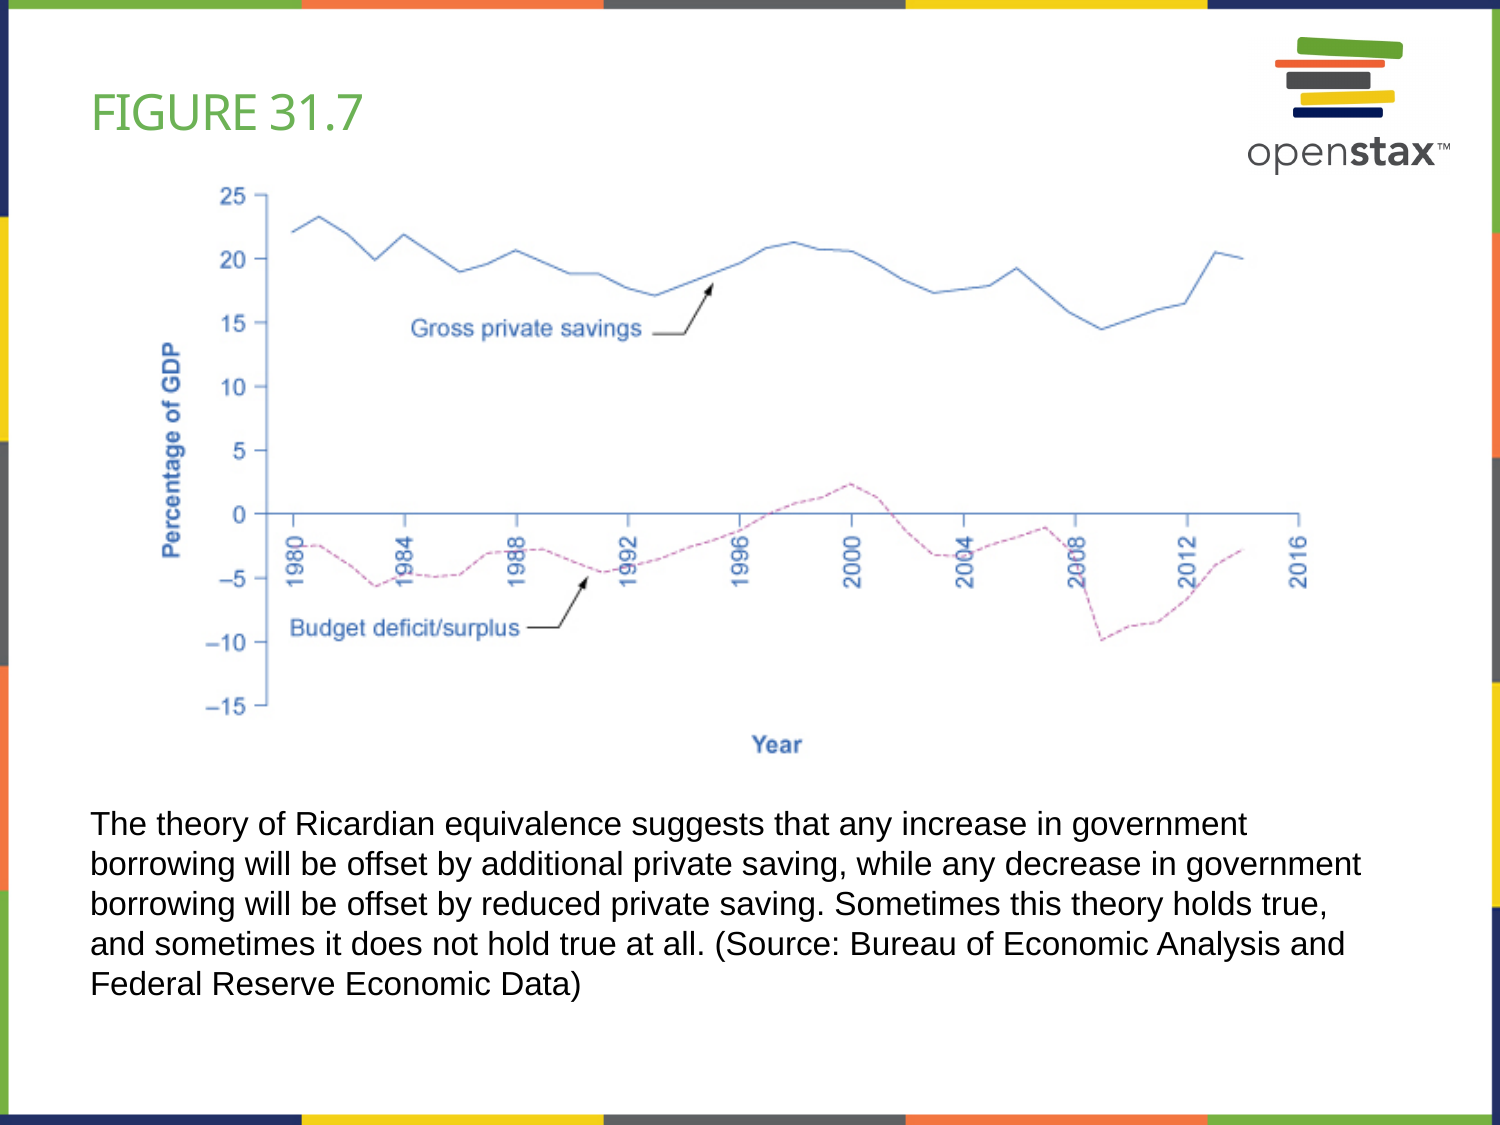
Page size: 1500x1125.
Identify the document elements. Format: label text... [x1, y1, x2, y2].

title Figure 31.7 [75, 39, 1246, 148]
list The theory of Ricardian equivalence suggests that any increase in government borrowing will be offset by additional private saving, while any decrease in government borrowing will be offset by reduced private saving. Sometimes this theory holds true, and sometimes it does not hold true at all. (Source: Bureau of Economic Analysis and Federal Reserve Economic Data) [75, 794, 1398, 1008]
picture [0, 0, 1500, 1125]
